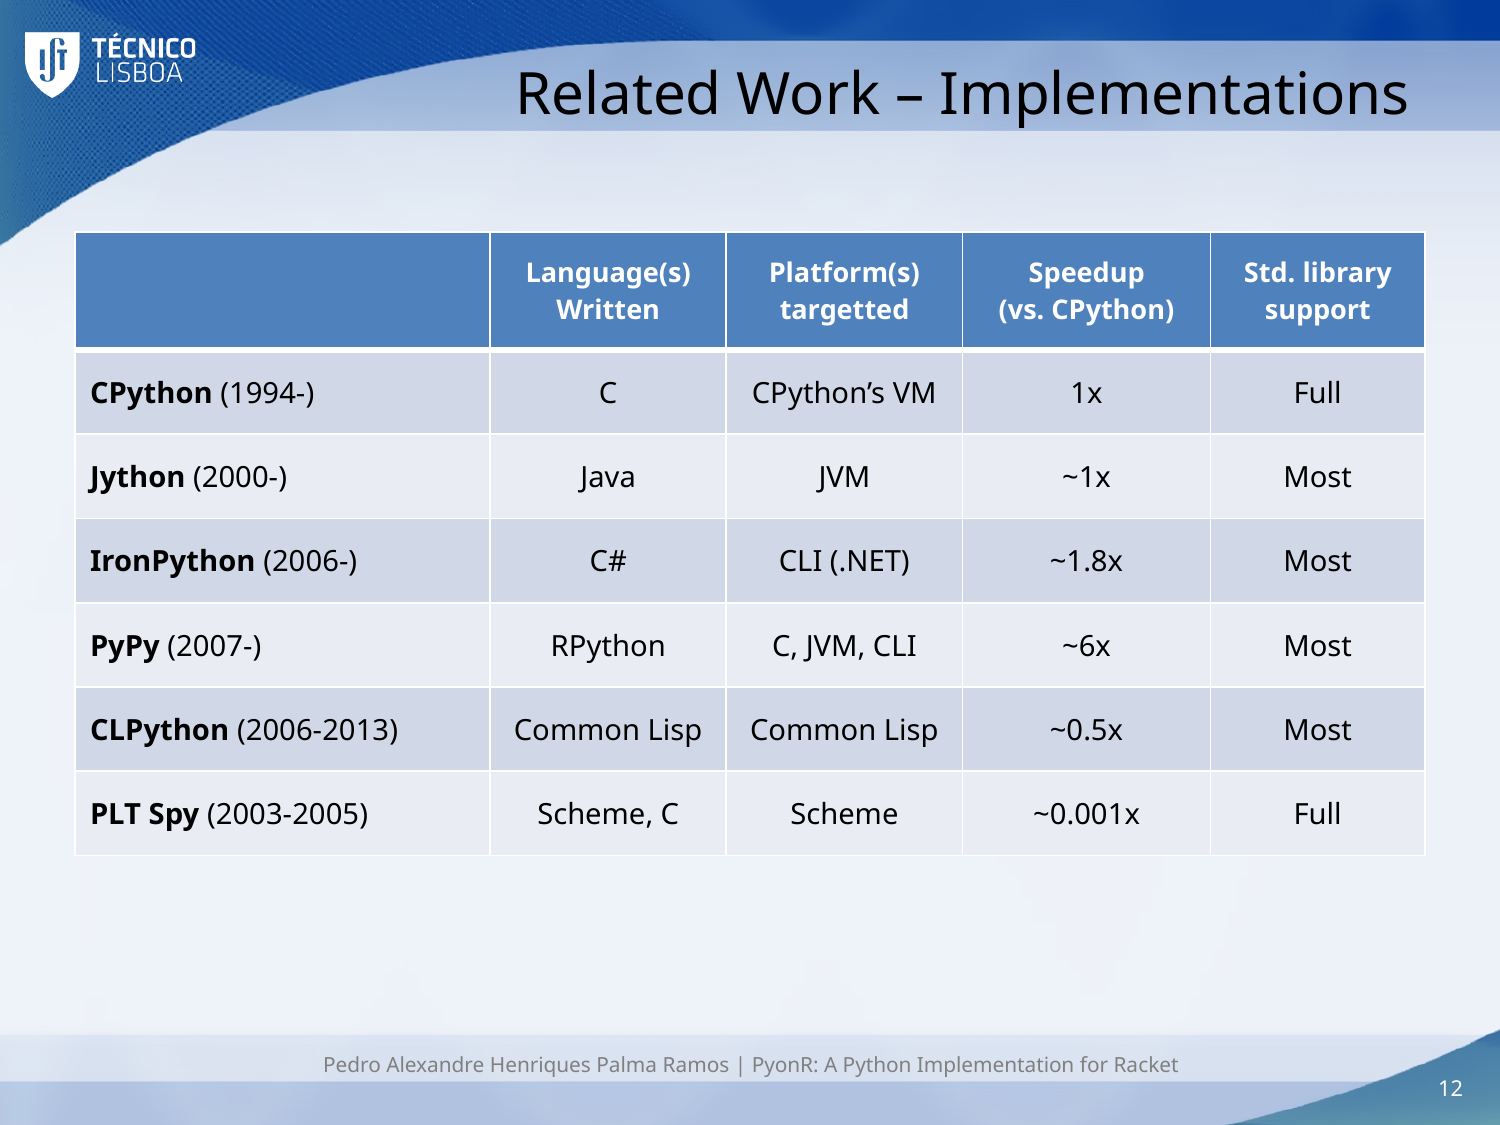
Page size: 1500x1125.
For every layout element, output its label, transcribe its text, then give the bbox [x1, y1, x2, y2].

table_cell CPython’s VM [727, 353, 962, 433]
table_cell ~6x [963, 604, 1210, 686]
table_cell CLPython (2006-2013) [76, 688, 489, 770]
table_cell C [491, 353, 725, 433]
text_box Pedro Alexandre Henriques Palma Ramos | PyonR: A Python Implementation for Racket [147, 1033, 1355, 1094]
table_cell Most [1211, 435, 1424, 518]
table_cell CPython (1994-) [76, 353, 489, 433]
table_header [76, 233, 489, 347]
picture [0, 0, 1500, 1125]
table_cell Most [1211, 519, 1424, 602]
table_cell C# [491, 519, 725, 602]
table_cell PLT Spy (2003-2005) [76, 772, 489, 855]
table_cell Scheme [727, 772, 962, 855]
table_cell 1x [963, 353, 1210, 433]
table_cell ~1.8x [963, 519, 1210, 602]
table_cell JVM [727, 435, 962, 518]
table_cell PyPy (2007-) [76, 604, 489, 686]
table_cell ~1x [963, 435, 1210, 518]
table_cell CLI (.NET) [727, 519, 962, 602]
table_cell ~0.5x [963, 688, 1210, 770]
table_cell Common Lisp [727, 688, 962, 770]
table_cell ~0.001x [963, 772, 1210, 855]
table_header Speedup (vs. CPython) [963, 233, 1210, 347]
table_cell C, JVM, CLI [727, 604, 962, 686]
table_cell Full [1211, 772, 1424, 855]
table_cell Jython (2000-) [76, 435, 489, 518]
table_cell RPython [491, 604, 725, 686]
table_cell Full [1211, 353, 1424, 433]
table_cell Most [1211, 688, 1424, 770]
table_cell IronPython (2006-) [76, 519, 489, 602]
table_header Language(s) Written [491, 233, 725, 347]
table_cell Scheme, C [491, 772, 725, 855]
table_cell Java [491, 435, 725, 518]
table_cell Most [1211, 604, 1424, 686]
slide_number 12 [1128, 1059, 1478, 1119]
table_cell Common Lisp [491, 688, 725, 770]
table_header Platform(s) targetted [727, 233, 962, 347]
title Related Work – Implementations [383, 30, 1425, 152]
table_header Std. library support [1211, 233, 1424, 347]
